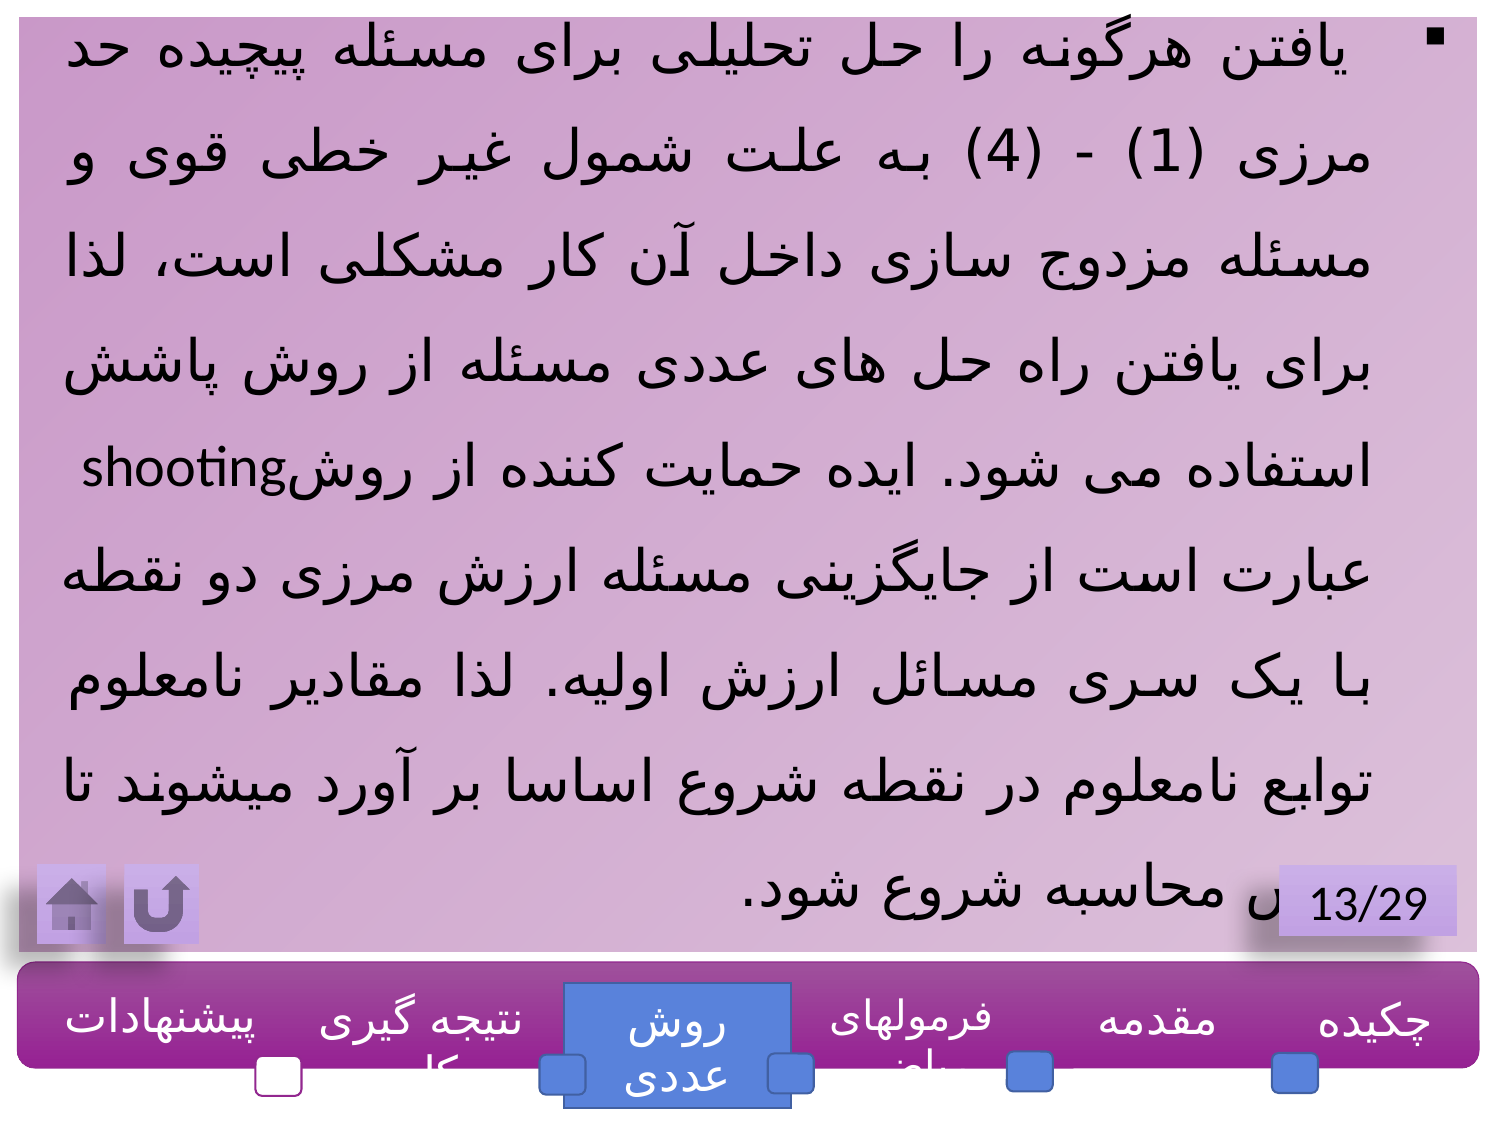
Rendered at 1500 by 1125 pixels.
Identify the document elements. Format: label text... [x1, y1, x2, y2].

text_box یافتن هرگونه را حل تحلیلی برای مسئله پیچیده حد مرزی (1) - (4) به علت شمول غیر خطی قوی و مسئله مزدوج سازی داخل آن کار مشکلی است، لذا برای یافتن راه حل های عددی مسئله از روش پاشش استفاده می شود. ایده حمایت کننده از روشshooting عبارت است از جایگزینی مسئله ارزش مرزی دو نقطه با یک سری مسائل ارزش اولیه. لذا مقادیر نامعلوم توابع نامعلوم در نقطه شروع اساسا بر آورد میشوند تا روش محاسبه شروع شود. [44, 27, 1464, 864]
text_box پیشنهادات [37, 978, 285, 1049]
text_box [37, 27, 44, 863]
text_box روش عددی [563, 982, 792, 1109]
text_box [16, 14, 1480, 955]
text_box [766, 1052, 815, 1095]
text_box [1005, 1050, 1054, 1093]
text_box چکیده [1279, 982, 1472, 1053]
text_box 13/29 [1279, 864, 1457, 937]
text_box [124, 863, 200, 944]
text_box [168, 961, 1480, 1069]
text_box نتیجه گیری کلی [284, 981, 559, 1107]
text_box مقدمه [1036, 981, 1279, 1052]
text_box [37, 863, 107, 945]
text_box [538, 1053, 587, 1096]
text_box [16, 983, 284, 1069]
text_box [1270, 1051, 1320, 1095]
text_box [254, 1054, 284, 1097]
text_box فرمولهای ریاضی [791, 981, 1032, 1097]
